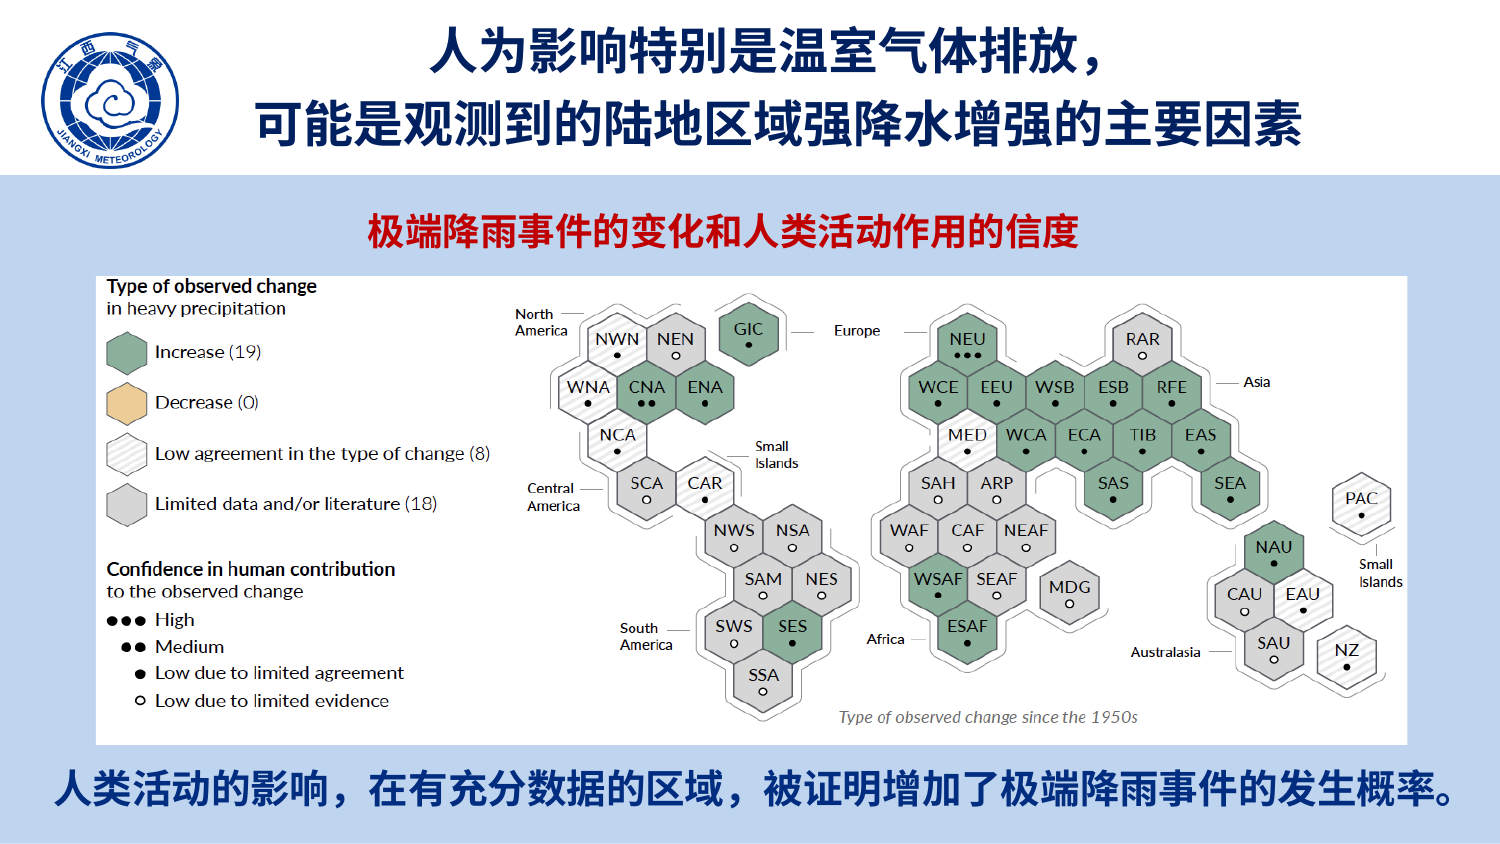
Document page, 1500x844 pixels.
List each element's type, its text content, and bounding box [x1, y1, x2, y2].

picture [41, 32, 179, 169]
picture [95, 275, 1408, 746]
text_box 人类活动的影响，在有充分数据的区域，被证明增加了极端降雨事件的发生概率。 [13, 756, 1500, 820]
text_box 极端降雨事件的变化和人类活动作用的信度 [307, 211, 1141, 241]
text_box 人为影响特别是温室气体排放， 可能是观测到的陆地区域强降水增强的主要因素 [206, 20, 1351, 161]
text_box [0, 173, 1500, 844]
